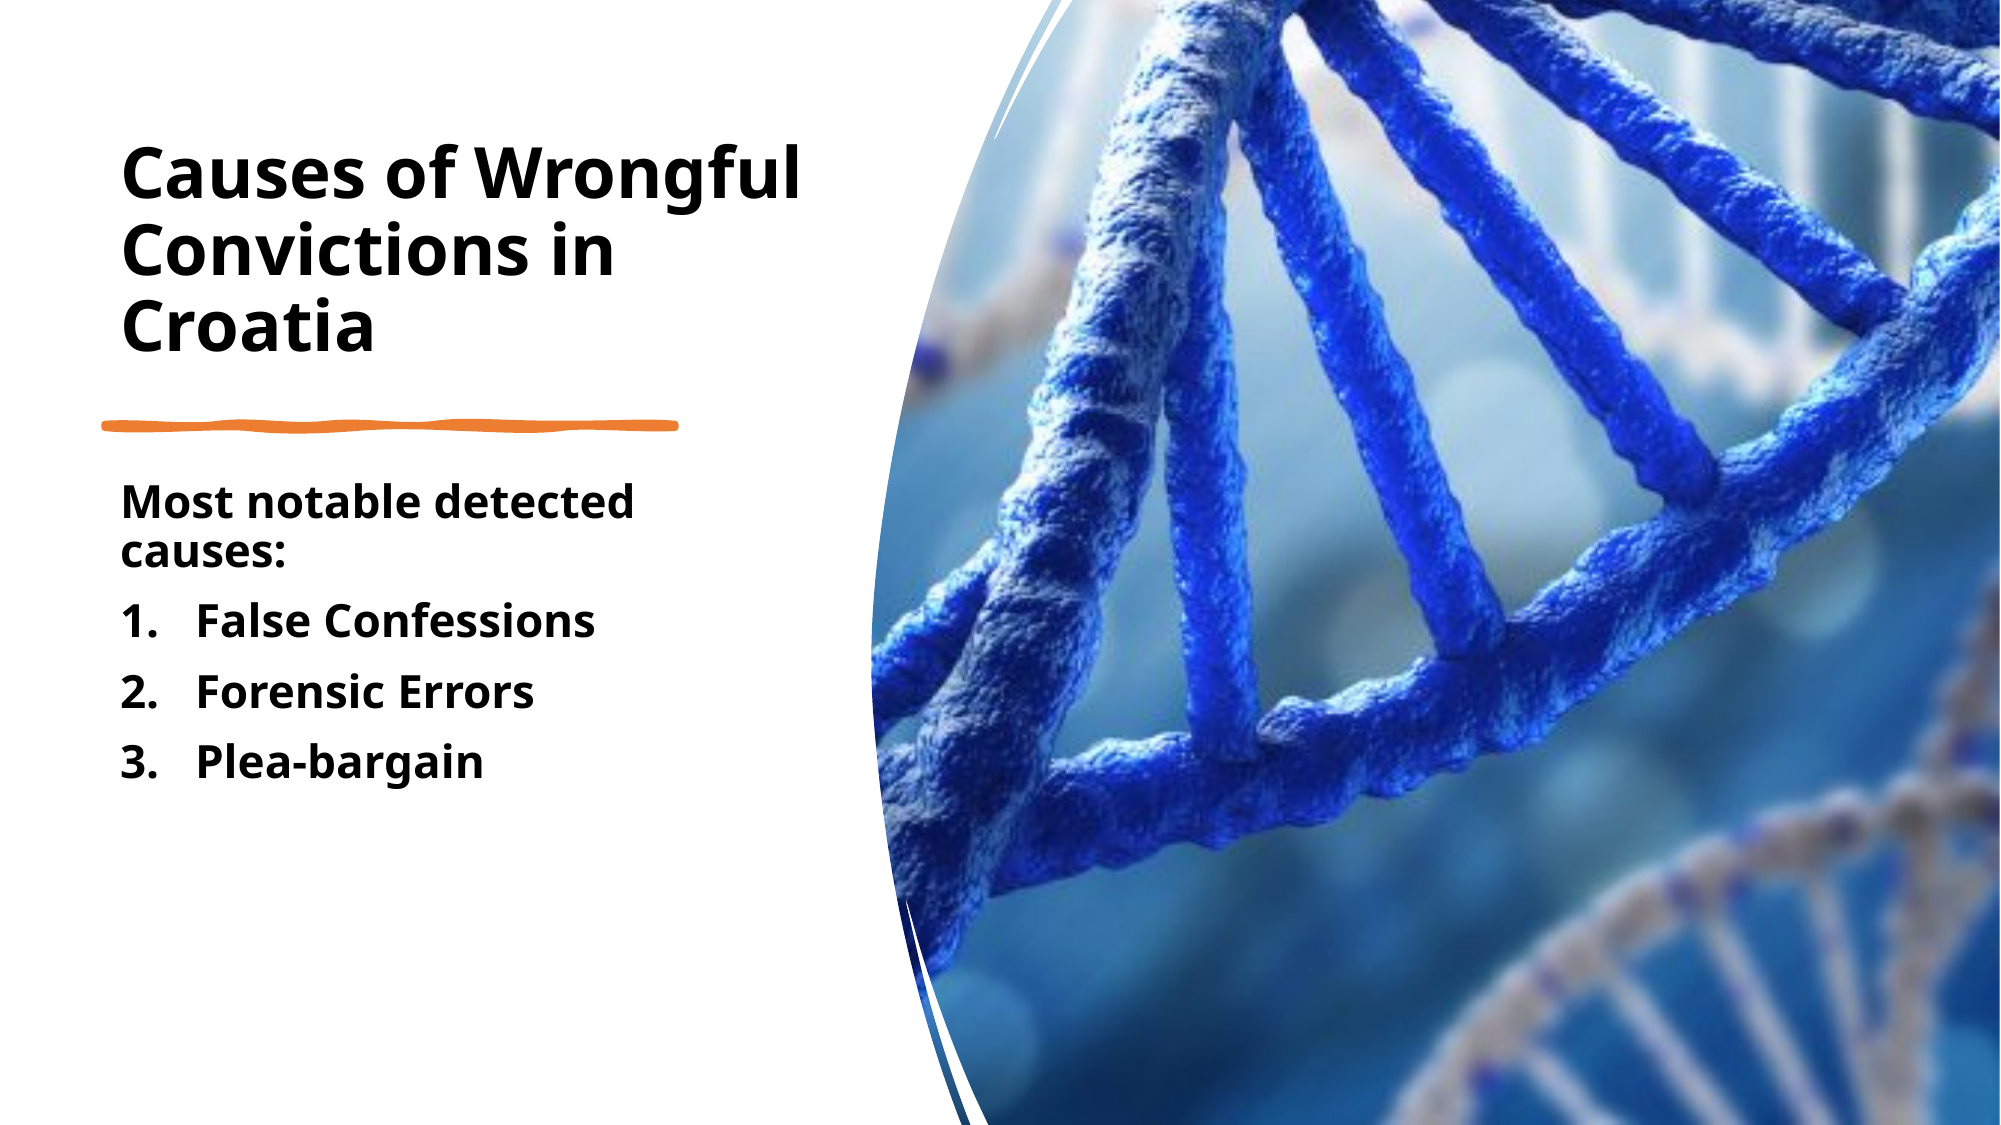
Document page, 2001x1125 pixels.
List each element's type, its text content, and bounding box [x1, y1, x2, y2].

text_box [0, 0, 871, 1125]
title Causes of Wrongful Convictions in Croatia [105, 53, 822, 375]
picture [871, 0, 2000, 1125]
list Most notable detected causes: False Confessions Forensic Errors Plea-bargain [105, 471, 802, 1016]
text_box [103, 421, 676, 431]
